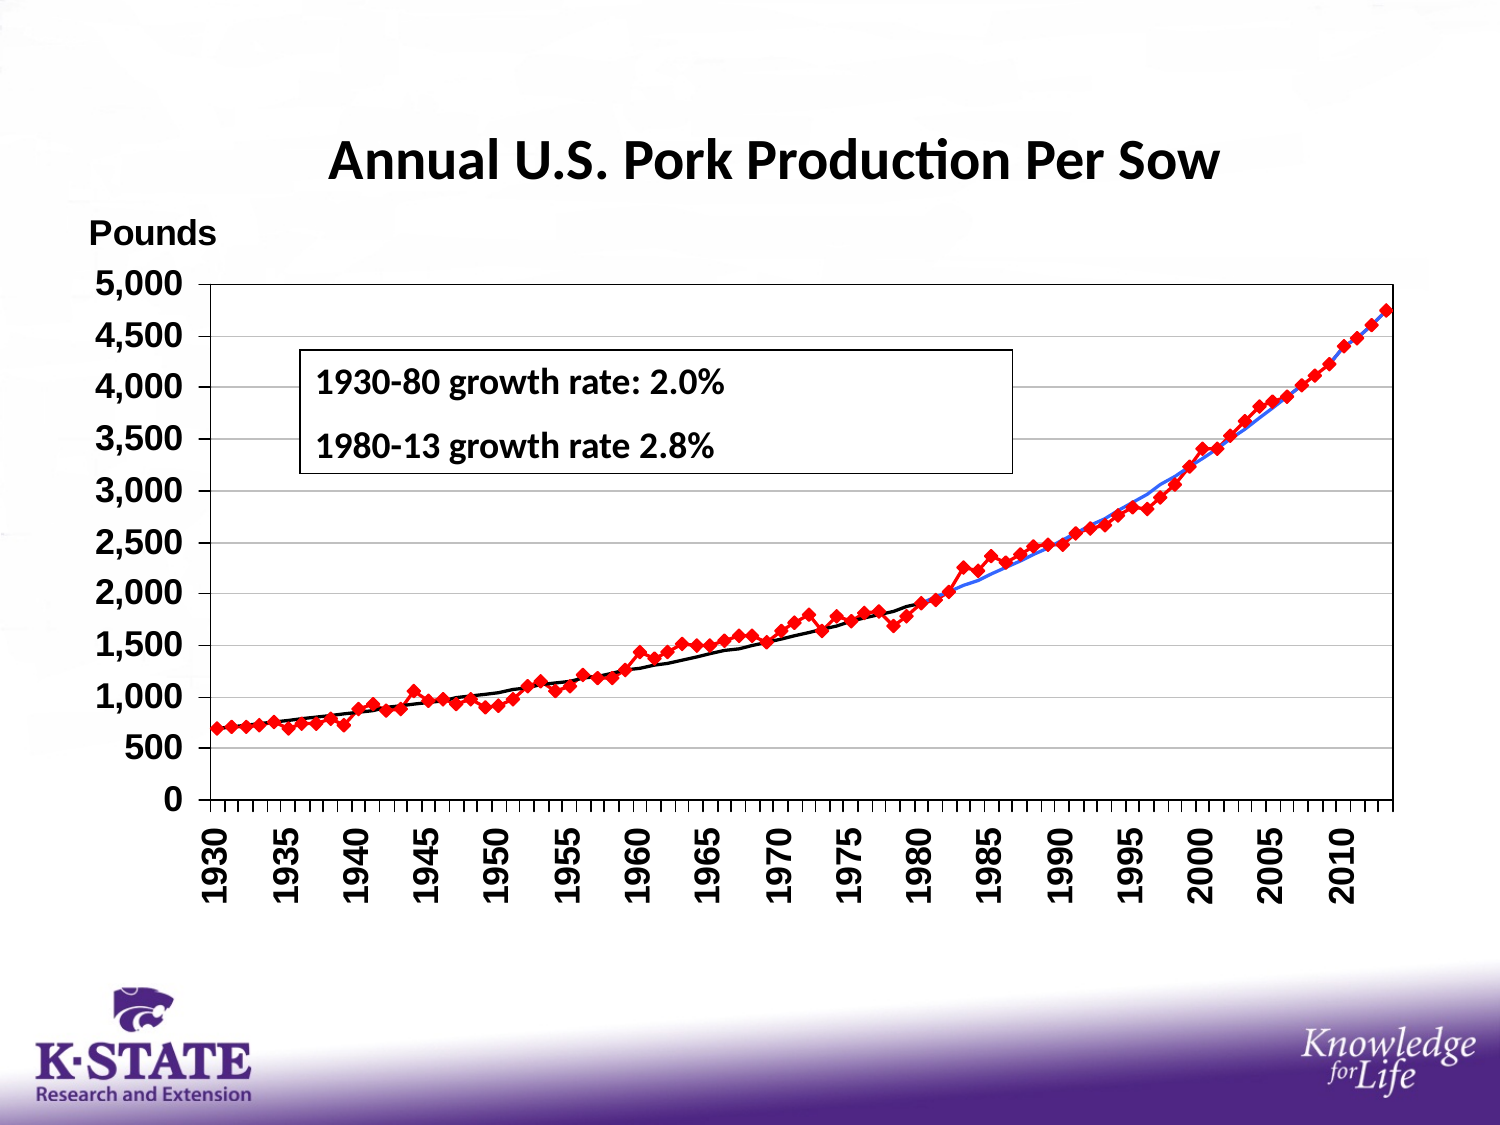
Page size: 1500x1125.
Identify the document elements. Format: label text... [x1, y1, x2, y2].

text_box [75, 194, 1402, 937]
picture [0, 0, 1500, 1125]
title Annual U.S. Pork Production Per Sow [112, 112, 1438, 200]
